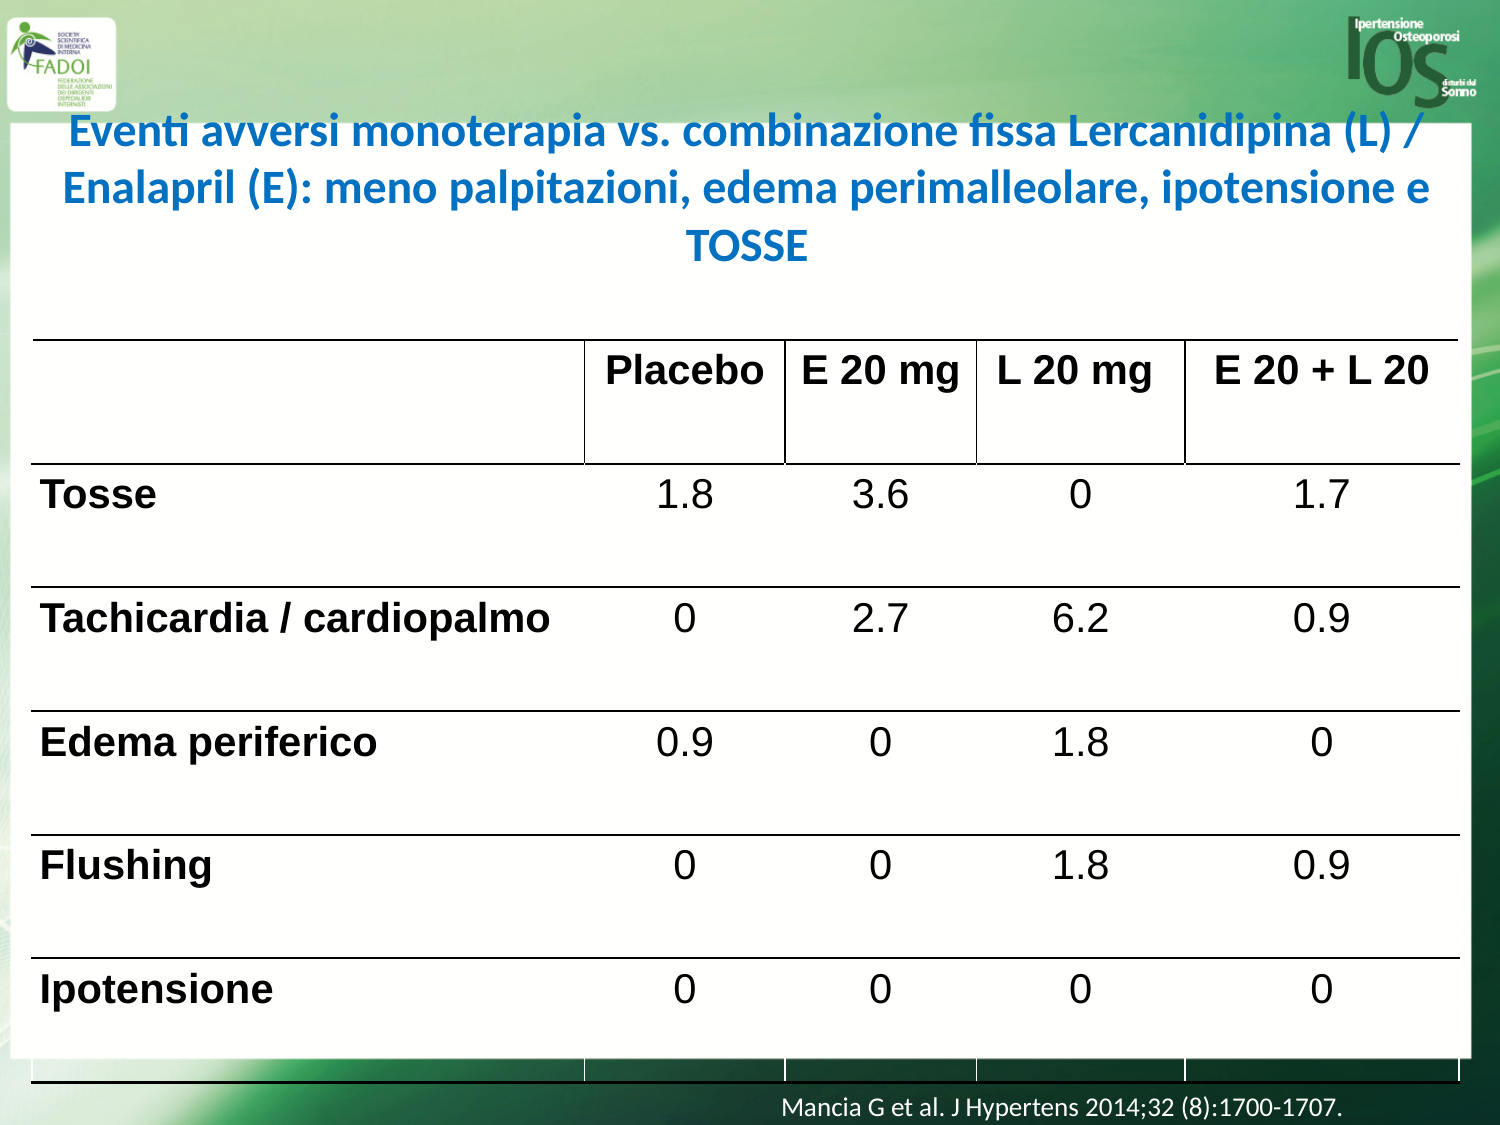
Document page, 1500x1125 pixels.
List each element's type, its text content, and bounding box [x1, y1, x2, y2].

table_cell 0 [786, 959, 976, 1081]
table_cell 1.8 [585, 465, 784, 586]
table_cell 1.7 [1186, 465, 1458, 586]
table_header Placebo [585, 341, 784, 463]
table_cell 0 [977, 959, 1184, 1081]
table_cell 1.8 [977, 836, 1184, 957]
table_cell 0 [977, 465, 1184, 586]
table_cell 0 [585, 588, 784, 710]
table_header E 20 + L 20 [1186, 341, 1458, 463]
table_cell 1.8 [977, 712, 1184, 834]
table_cell Tosse [33, 465, 584, 586]
table_cell Ipotensione [33, 959, 584, 1081]
table_cell 0.9 [1186, 588, 1458, 710]
table_cell 0 [1186, 959, 1458, 1081]
title Eventi avversi monoterapia vs. combinazione fissa Lercanidipina (L) / Enalapril (E): meno palpitazioni, edema perimalleolare, ipotensione e TOSSE [17, 90, 1478, 280]
table_header L 20 mg [977, 341, 1184, 463]
table_cell Flushing [33, 836, 584, 957]
table_cell 6.2 [977, 588, 1184, 710]
table_cell 0.9 [1186, 836, 1458, 957]
table_cell 0 [786, 712, 976, 834]
table_cell 0 [585, 836, 784, 957]
table_cell Edema periferico [33, 712, 584, 834]
text_box Mancia G et al. J Hypertens 2014;32 (8):1700-1707. [773, 1081, 1500, 1125]
picture [0, 0, 1500, 1125]
table_cell 0 [1186, 712, 1458, 834]
table_header E 20 mg [786, 341, 976, 463]
table_header [33, 341, 584, 463]
table_cell 0 [585, 959, 784, 1081]
table_cell Tachicardia / cardiopalmo [33, 588, 584, 710]
table_cell 2.7 [786, 588, 976, 710]
table_cell 3.6 [786, 465, 976, 586]
table_cell 0.9 [585, 712, 784, 834]
table_cell 0 [786, 836, 976, 957]
